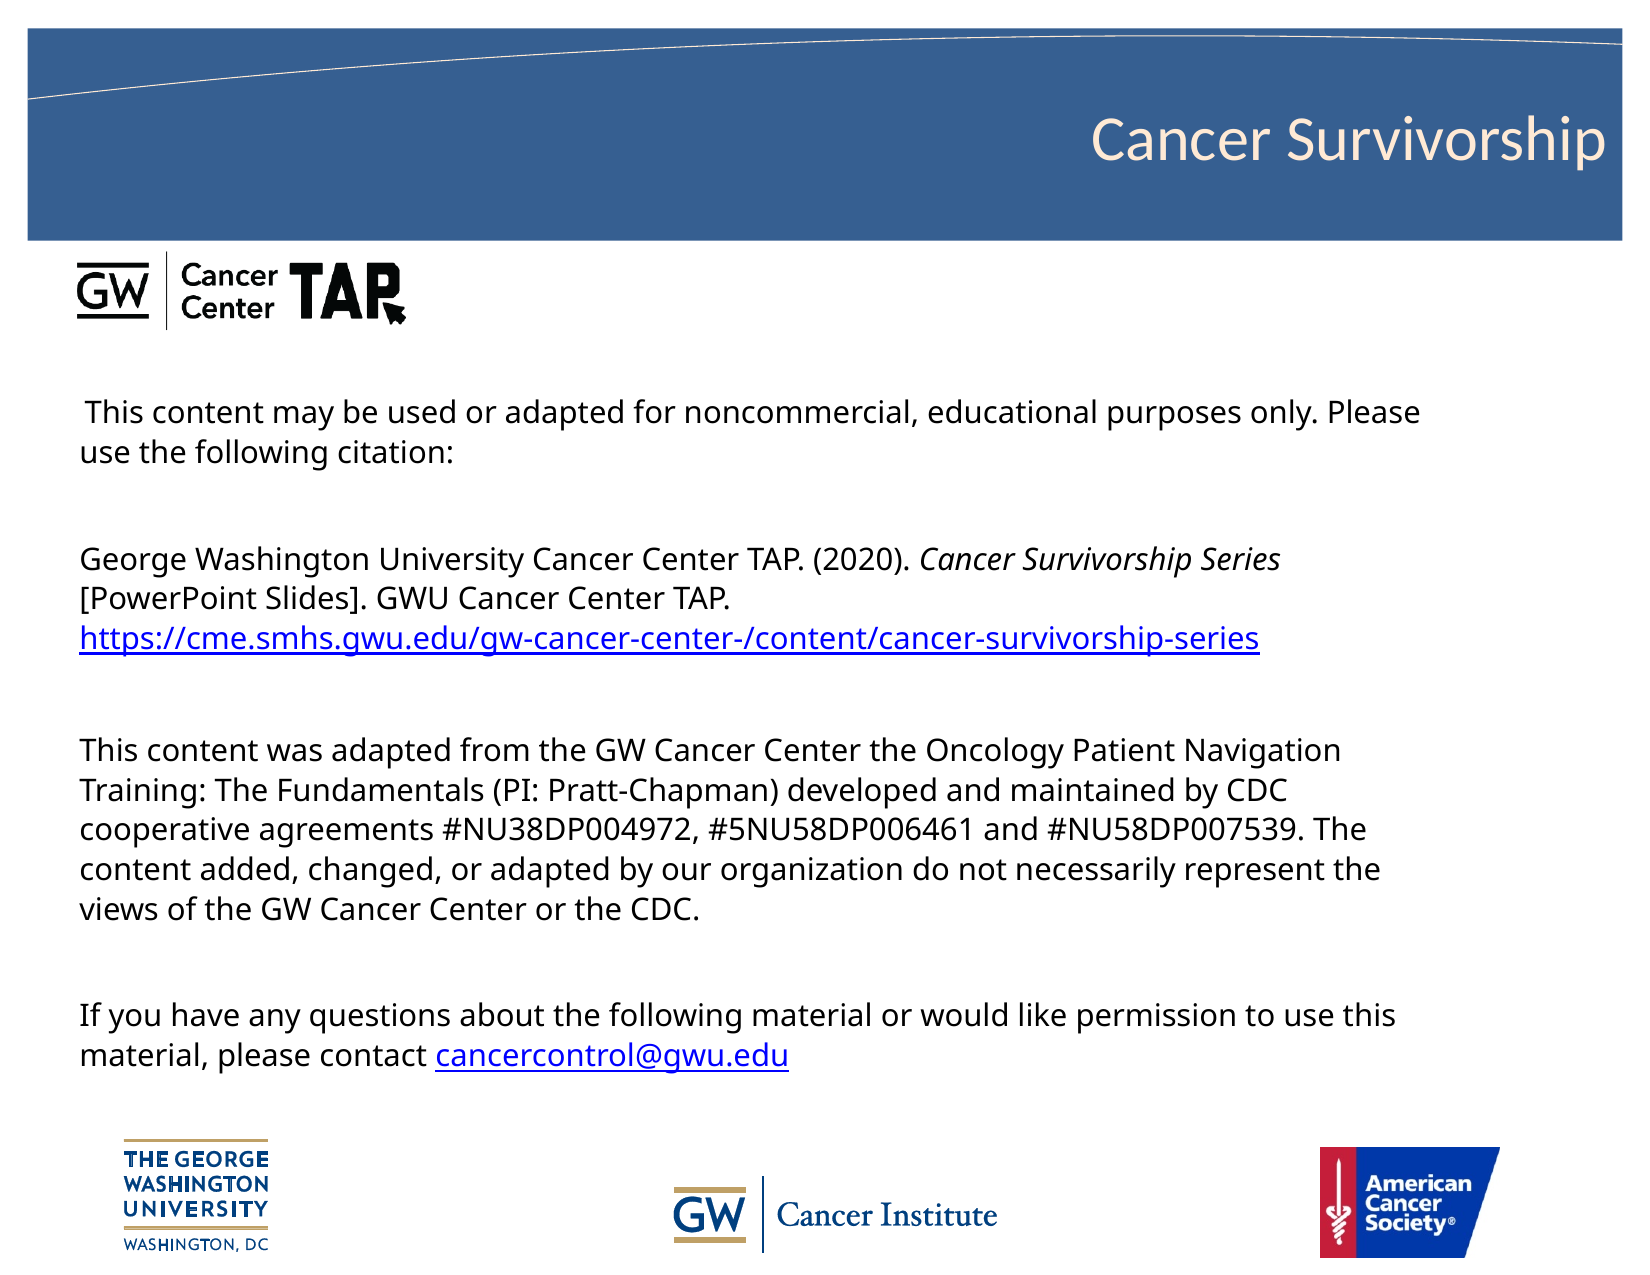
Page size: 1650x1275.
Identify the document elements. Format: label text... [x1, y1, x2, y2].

picture [1320, 1147, 1500, 1258]
text_box This content may be used or adapted for noncommercial, educational purposes only. Please use the following citation: George Washington University Cancer Center TAP. (2020). Cancer Survivorship Series [PowerPoint Slides]. GWU Cancer Center TAP. https://cme.smhs.gwu.edu/gw-cancer-center-/content/cancer-survivorship-series This content was adapted from the GW Cancer Center the Oncology Patient Navigation Training: The Fundamentals (PI: Pratt-Chapman) developed and maintained by CDC cooperative agreements #NU38DP004972, #5NU58DP006461 and #NU58DP007539. The content added, changed, or adapted by our organization do not necessarily represent the views of the GW Cancer Center or the CDC. If you have any questions about the following material or would like permission to use this material, please contact cancercontrol@gwu.edu [64, 382, 1481, 1086]
picture [64, 222, 438, 360]
